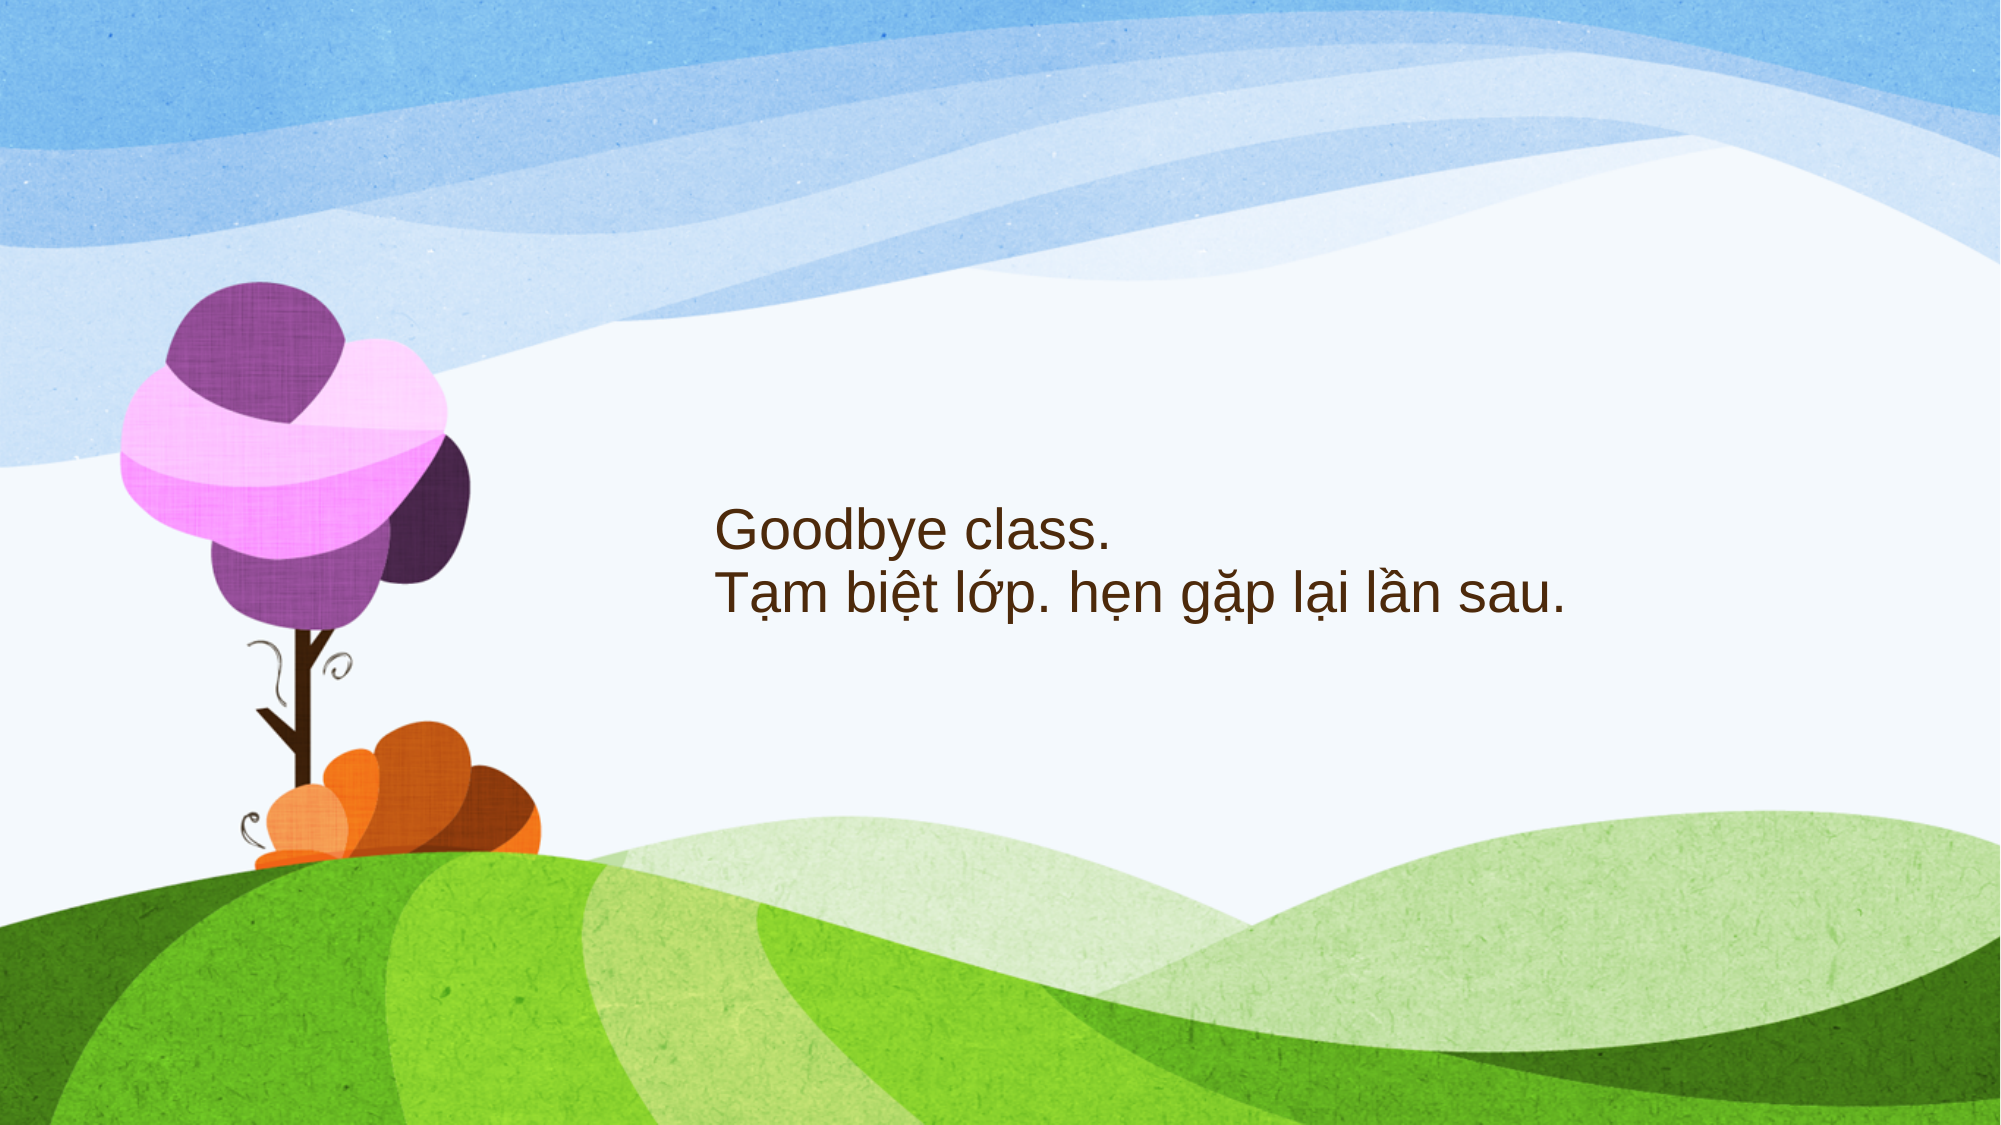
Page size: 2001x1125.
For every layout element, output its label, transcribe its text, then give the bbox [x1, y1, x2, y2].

picture [0, 0, 2001, 1125]
title Goodbye class. Tạm biệt lớp. hẹn gặp lại lần sau. [699, 299, 1825, 702]
